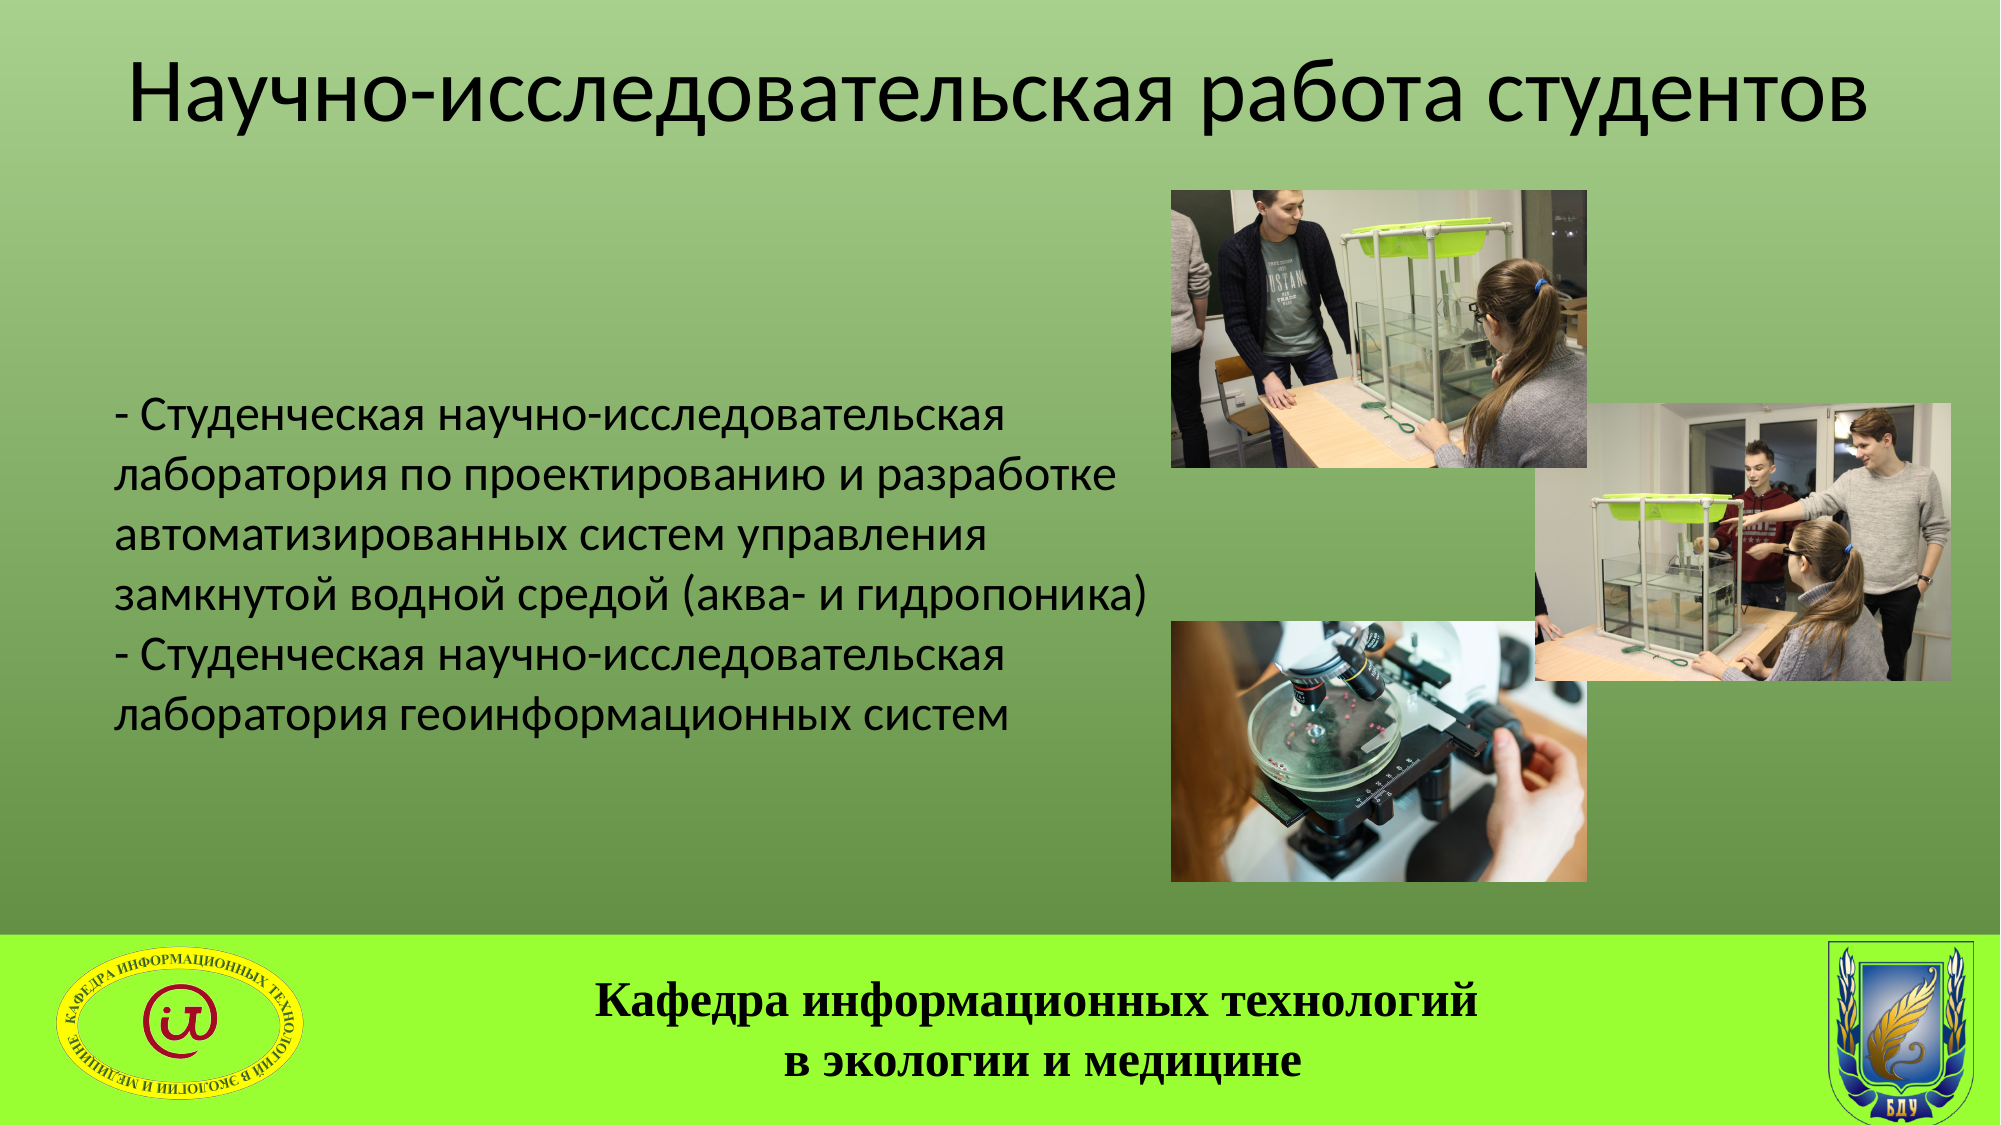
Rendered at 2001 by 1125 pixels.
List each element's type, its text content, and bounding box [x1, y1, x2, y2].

picture [1828, 941, 1974, 1125]
picture [1171, 190, 1951, 882]
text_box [0, 934, 2000, 1125]
text_box Научно-исследовательская работа студентов [0, 22, 2000, 148]
picture [53, 945, 307, 1103]
text_box - Студенческая научно-исследовательская лаборатория по проектированию и разработке автоматизированных систем управления замкнутой водной средой (аква- и гидропоника) - Студенческая научно-исследовательская лаборатория геоинформационных систем [99, 373, 1189, 748]
